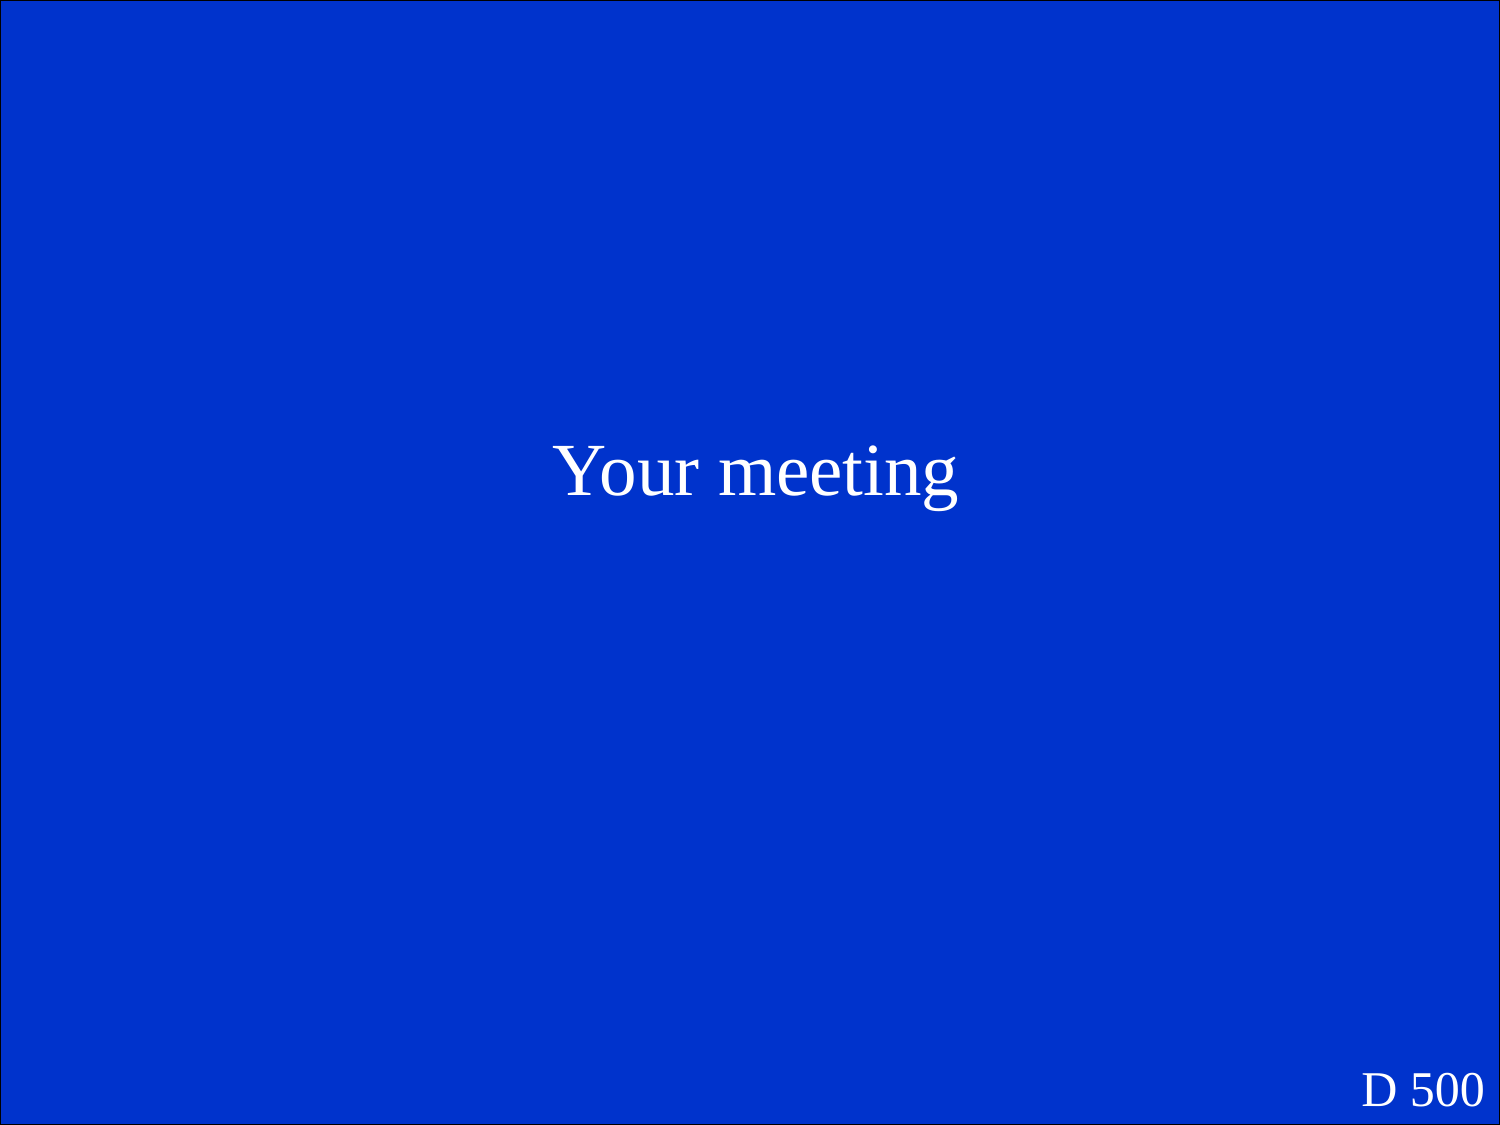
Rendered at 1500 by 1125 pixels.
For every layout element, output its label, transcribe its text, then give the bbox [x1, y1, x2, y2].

text_box [0, 0, 1500, 1125]
text_box D 500 [1346, 1049, 1500, 1125]
text_box Your meeting [237, 412, 1275, 518]
